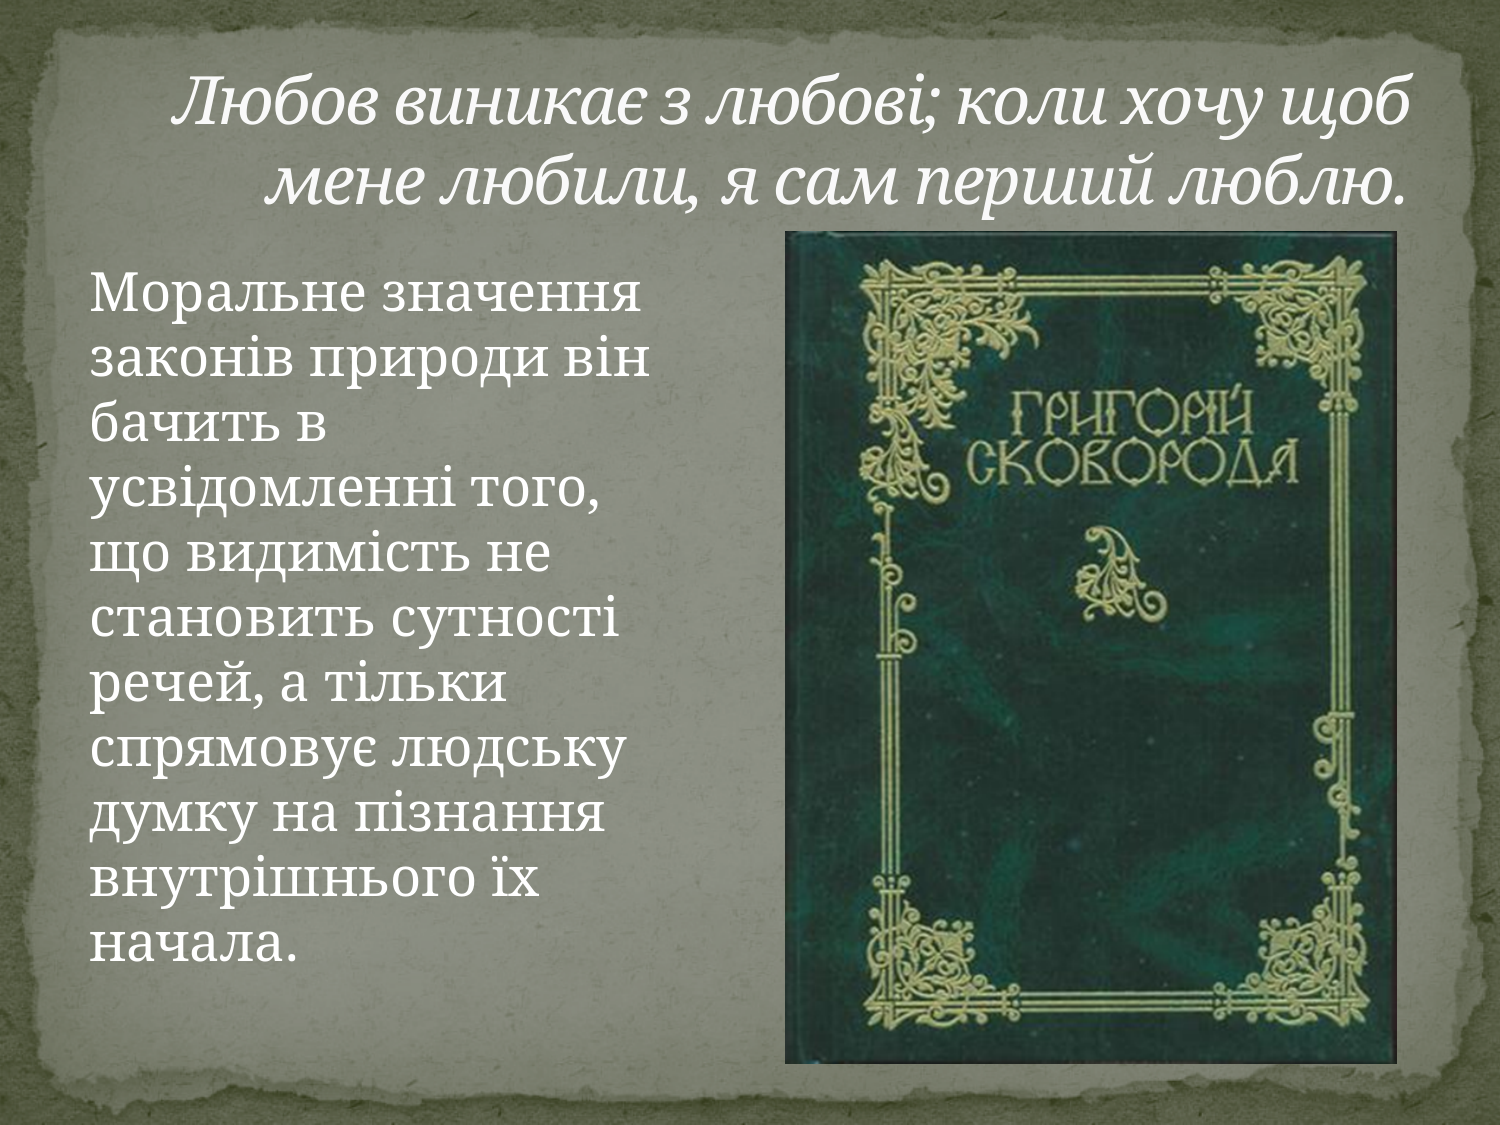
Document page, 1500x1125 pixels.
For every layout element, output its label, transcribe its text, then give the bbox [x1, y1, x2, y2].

picture [785, 231, 1397, 1064]
title Любов виникає з любові; коли хочу щоб мене любили, я сам перший люблю. [74, 24, 1425, 225]
list Моральне значення законів природи він бачить в усвідомленні того, що видимість не становить сутності речей, а тільки спрямовує людську думку на пізнання внутрішнього їх начала. [75, 249, 691, 1000]
